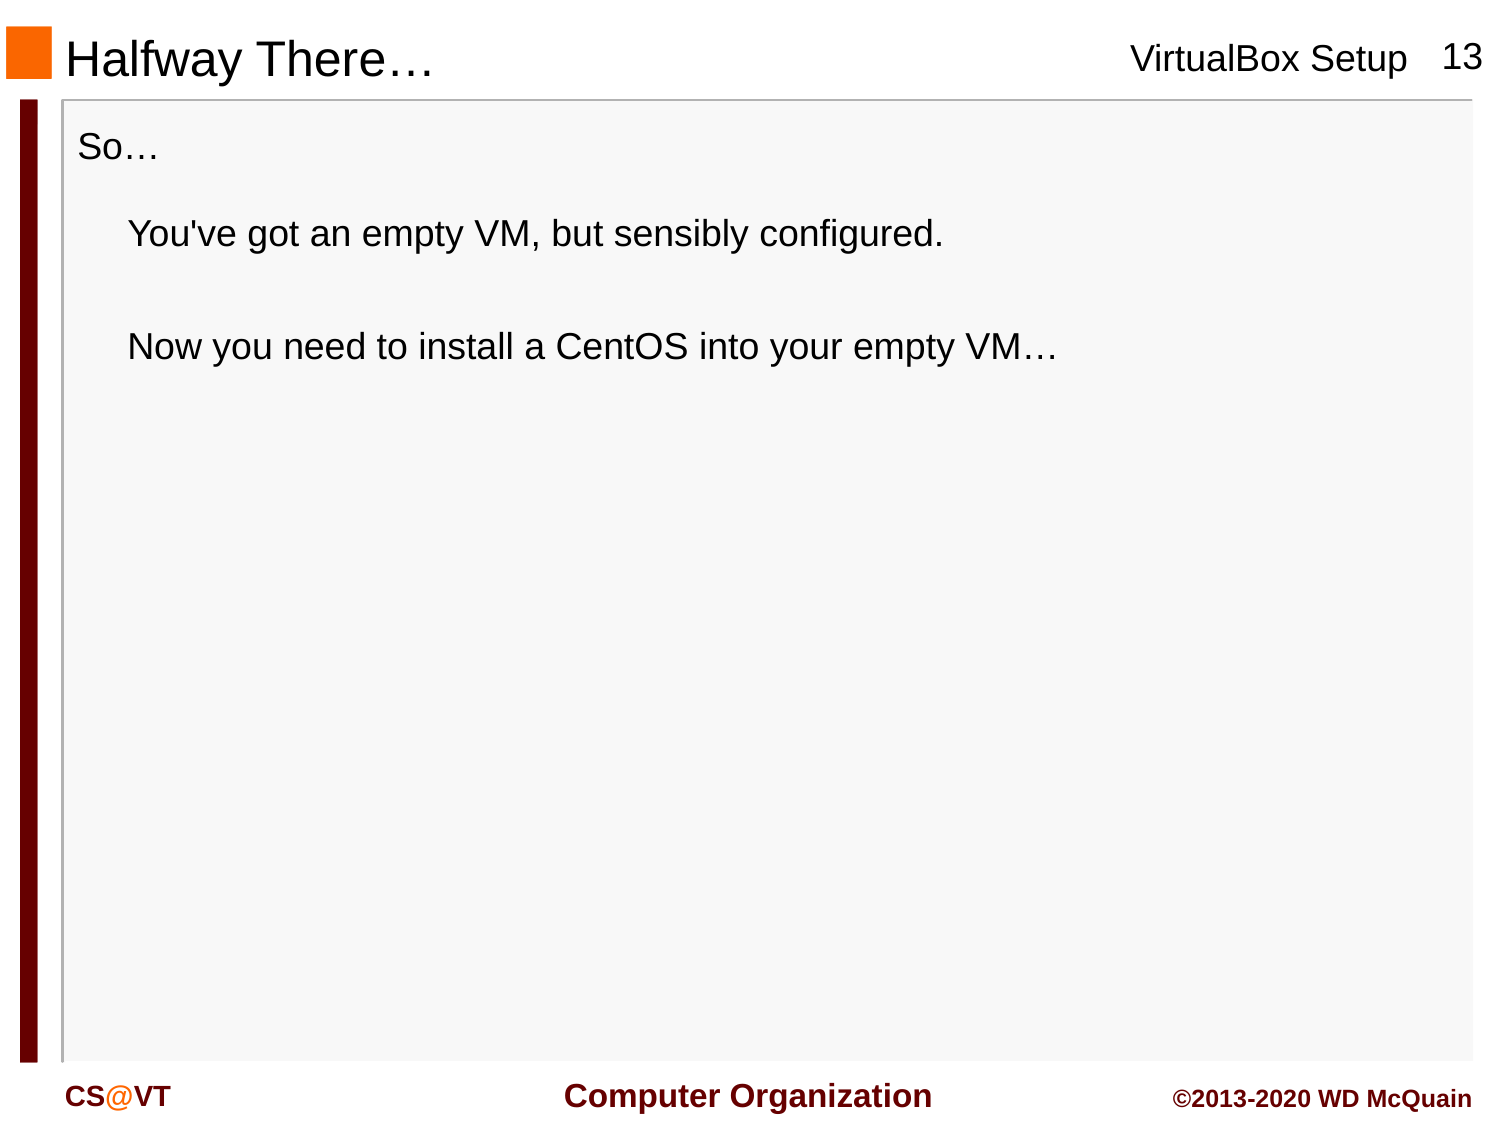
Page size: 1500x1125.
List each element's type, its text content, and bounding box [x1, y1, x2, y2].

text_box You've got an empty VM, but sensibly configured. [112, 201, 1463, 262]
text_box Now you need to install a CentOS into your empty VM… [112, 314, 1463, 375]
text_box So… [62, 114, 1450, 175]
title Halfway There… [50, 28, 1000, 85]
